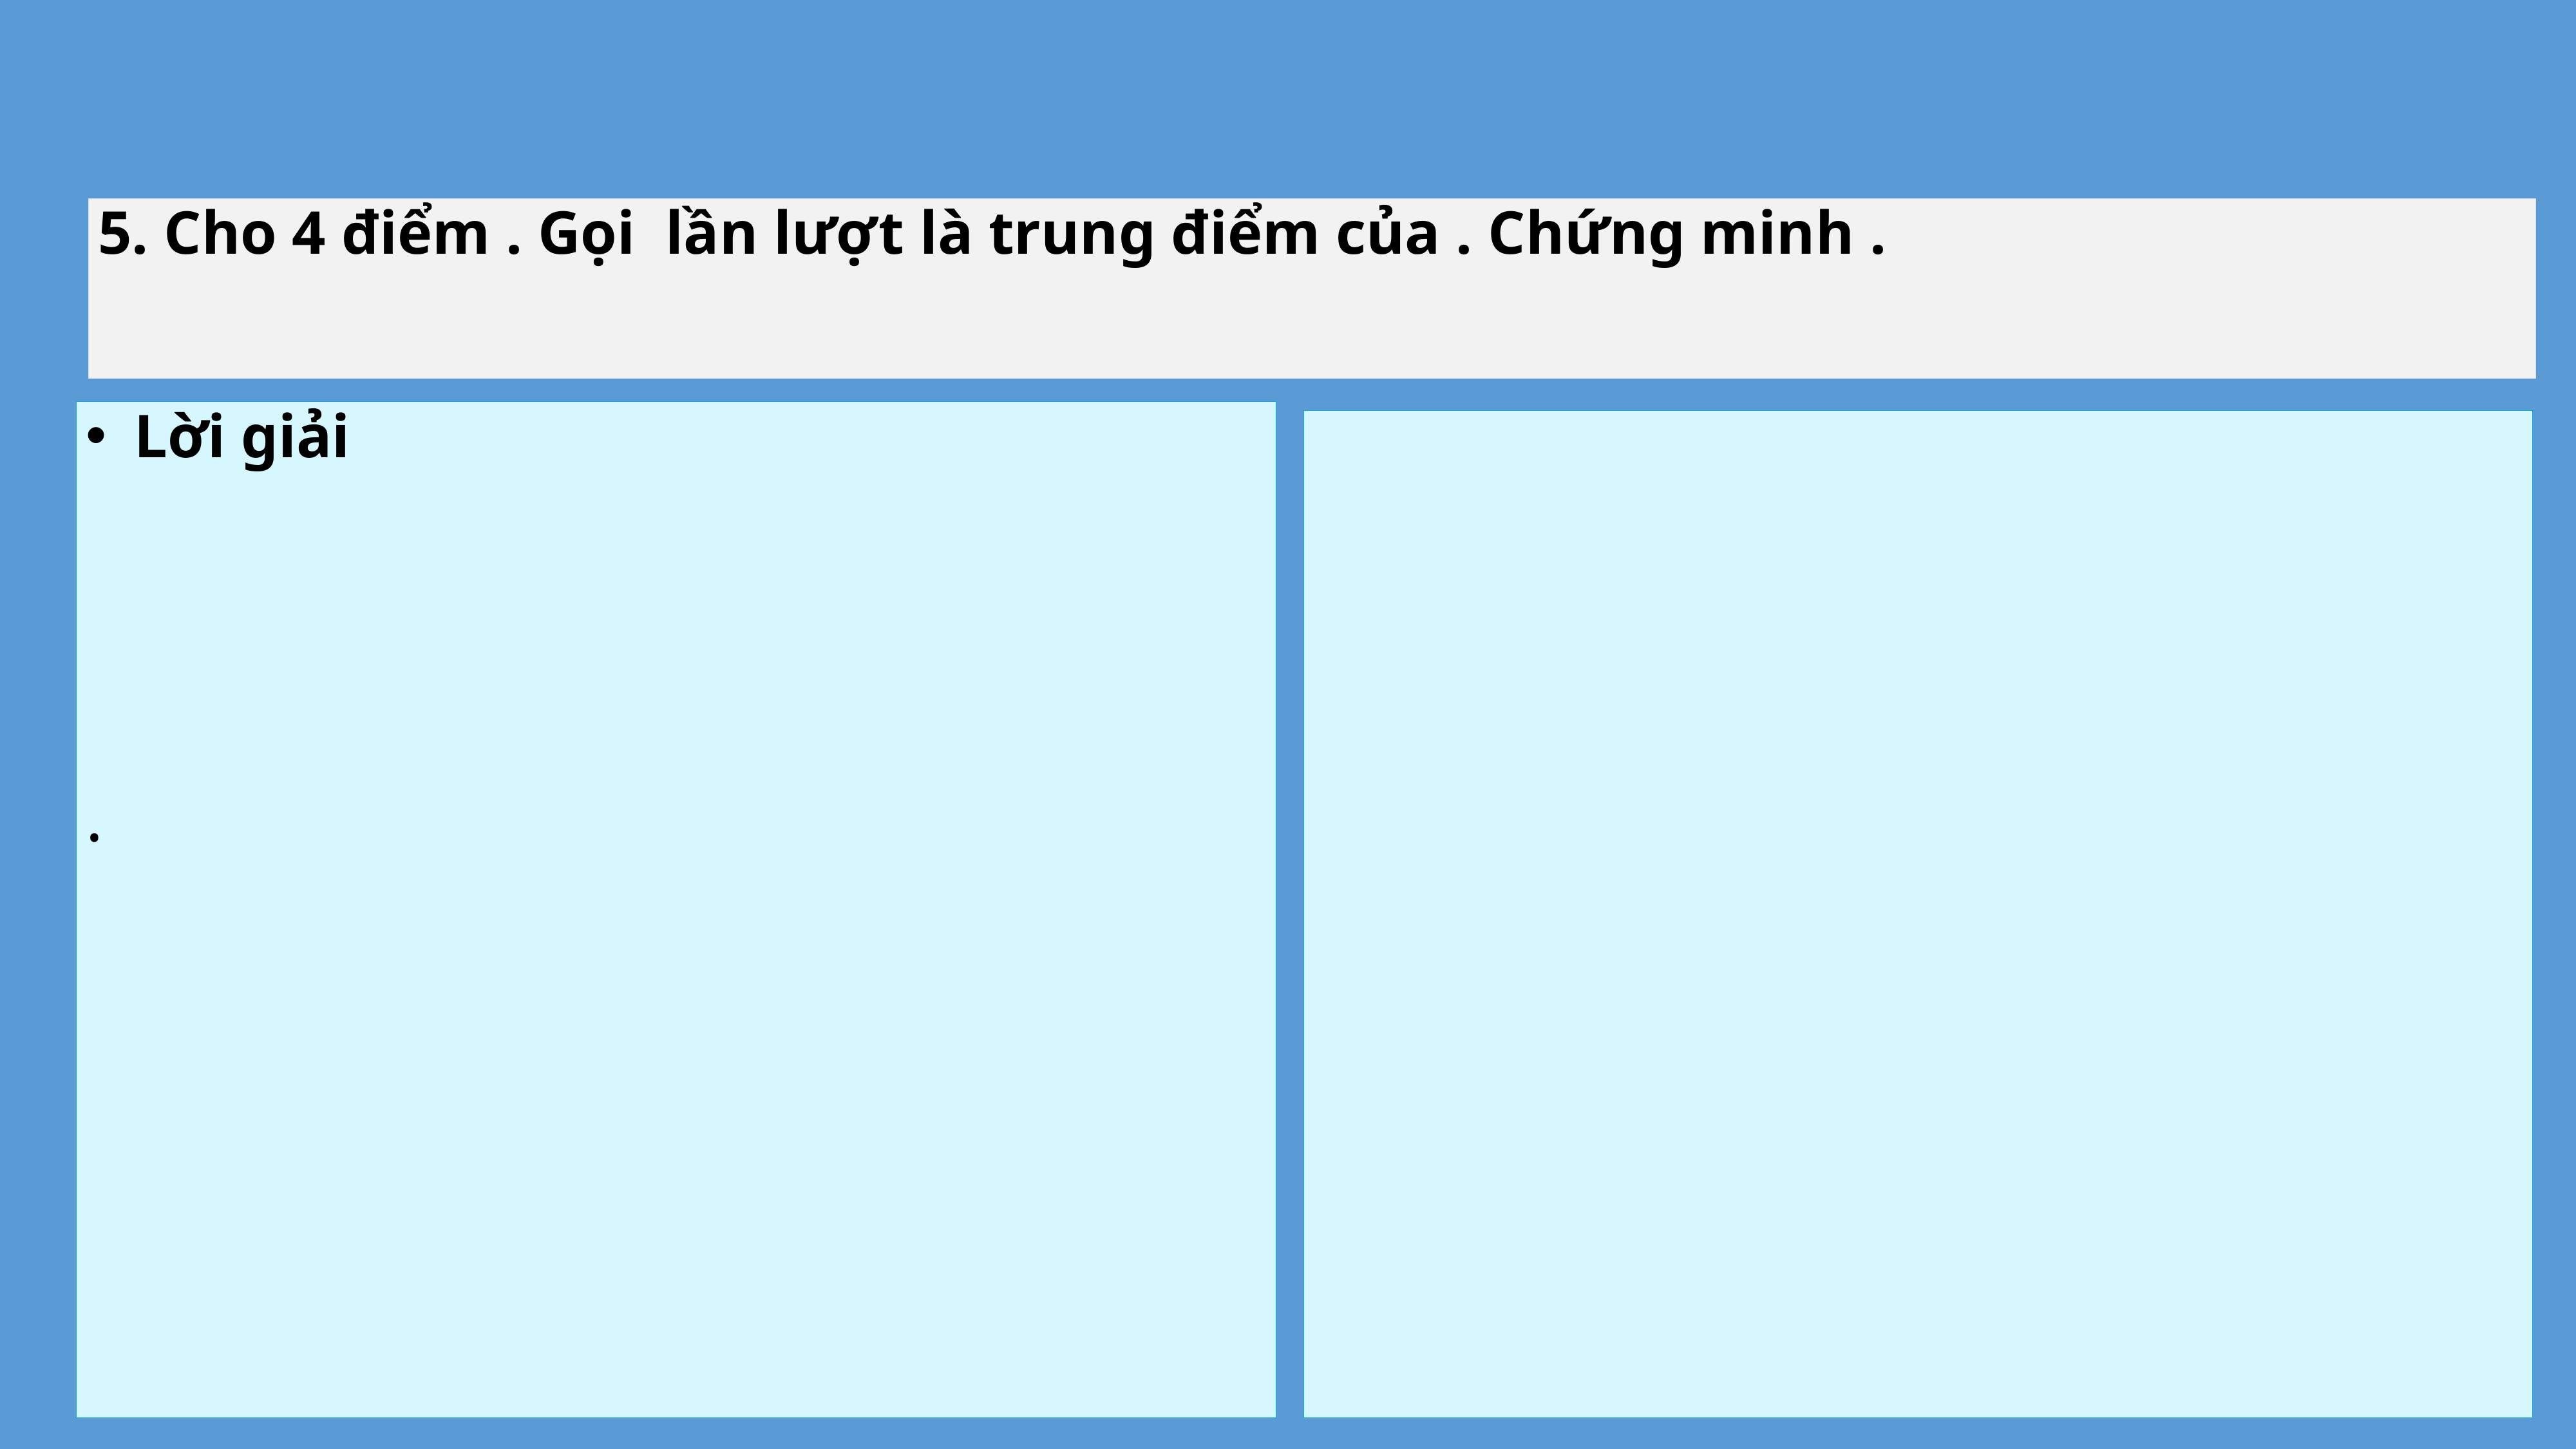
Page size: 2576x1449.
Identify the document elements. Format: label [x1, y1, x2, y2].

text_box [1303, 410, 2533, 1418]
